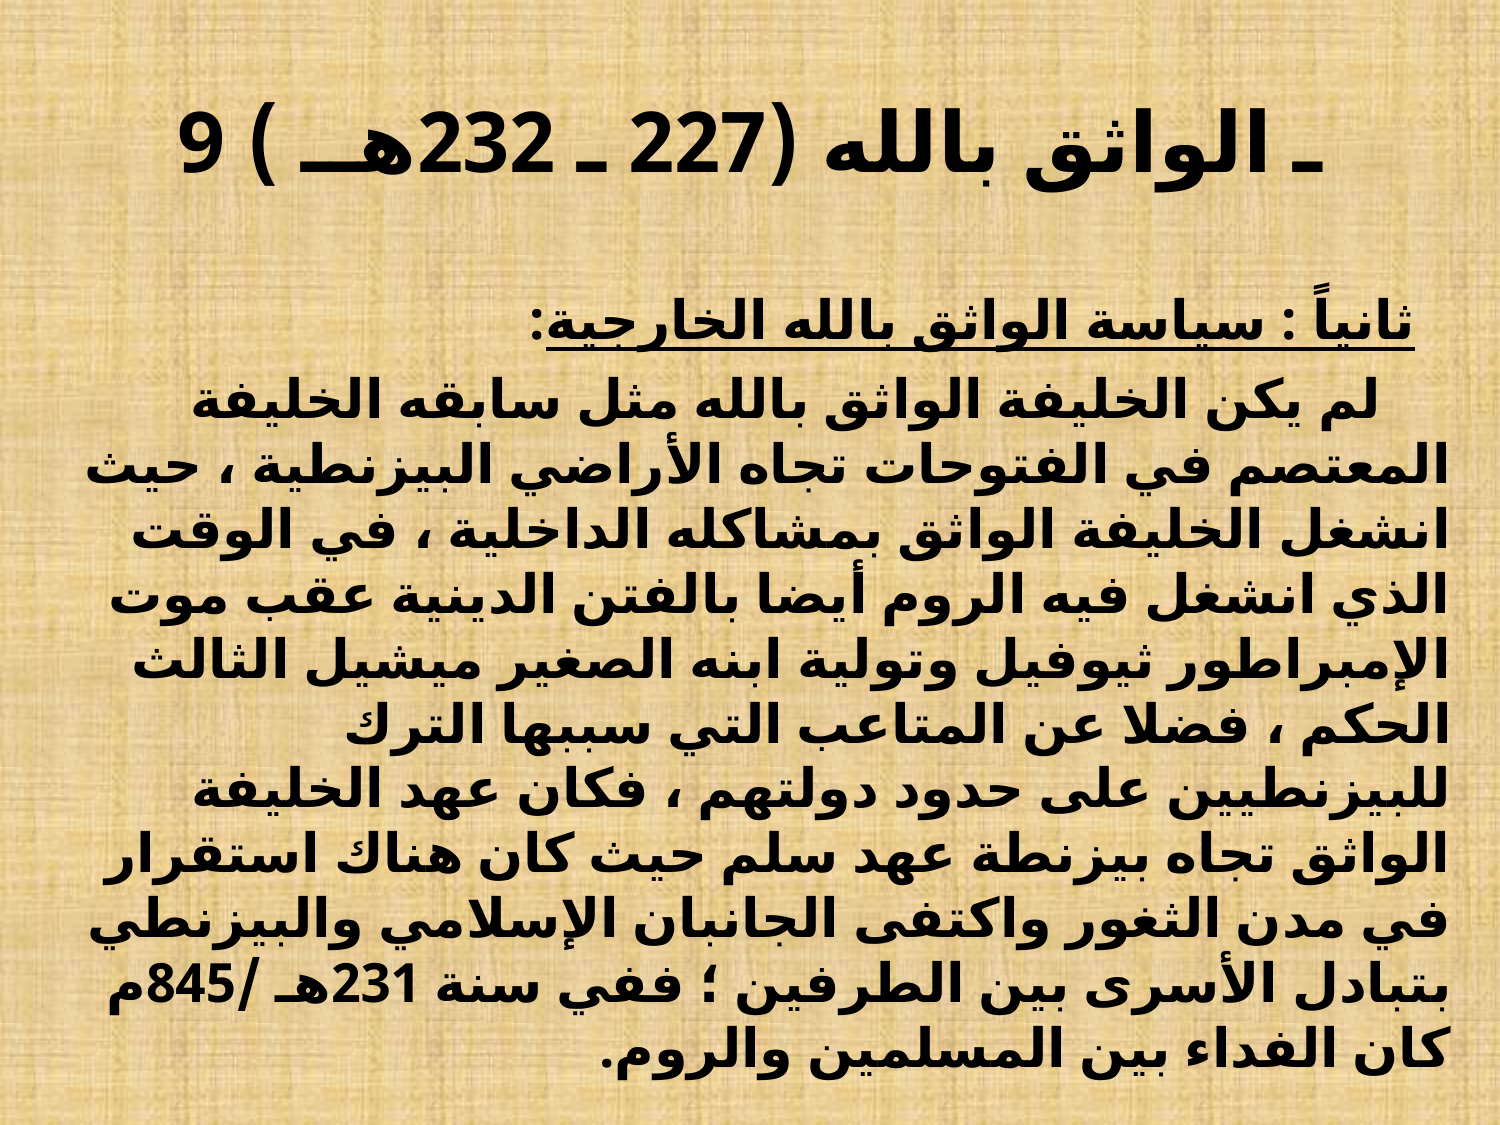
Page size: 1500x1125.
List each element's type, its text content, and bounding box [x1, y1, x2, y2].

picture [0, 0, 1500, 1125]
list ثانياً : سياسة الواثق بالله الخارجية: لم يكن الخليفة الواثق بالله مثل سابقه الخليفة المعتصم في الفتوحات تجاه الأراضي البيزنطية ، حيث انشغل الخليفة الواثق بمشاكله الداخلية ، في الوقت الذي انشغل فيه الروم أيضا بالفتن الدينية عقب موت الإمبراطور ثيوفيل وتولية ابنه الصغير ميشيل الثالث الحكم ، فضلا عن المتاعب التي سببها الترك للبيزنطيين على حدود دولتهم ، فكان عهد الخليفة الواثق تجاه بيزنطة عهد سلم حيث كان هناك استقرار في مدن الثغور واكتفى الجانبان الإسلامي والبيزنطي بتبادل الأسرى بين الطرفين ؛ ففي سنة 231هـ /845م كان الفداء بين المسلمين والروم. [37, 262, 1488, 1100]
title 9 ـ الواثق بالله (227 ـ 232هــ ) [75, 45, 1425, 233]
